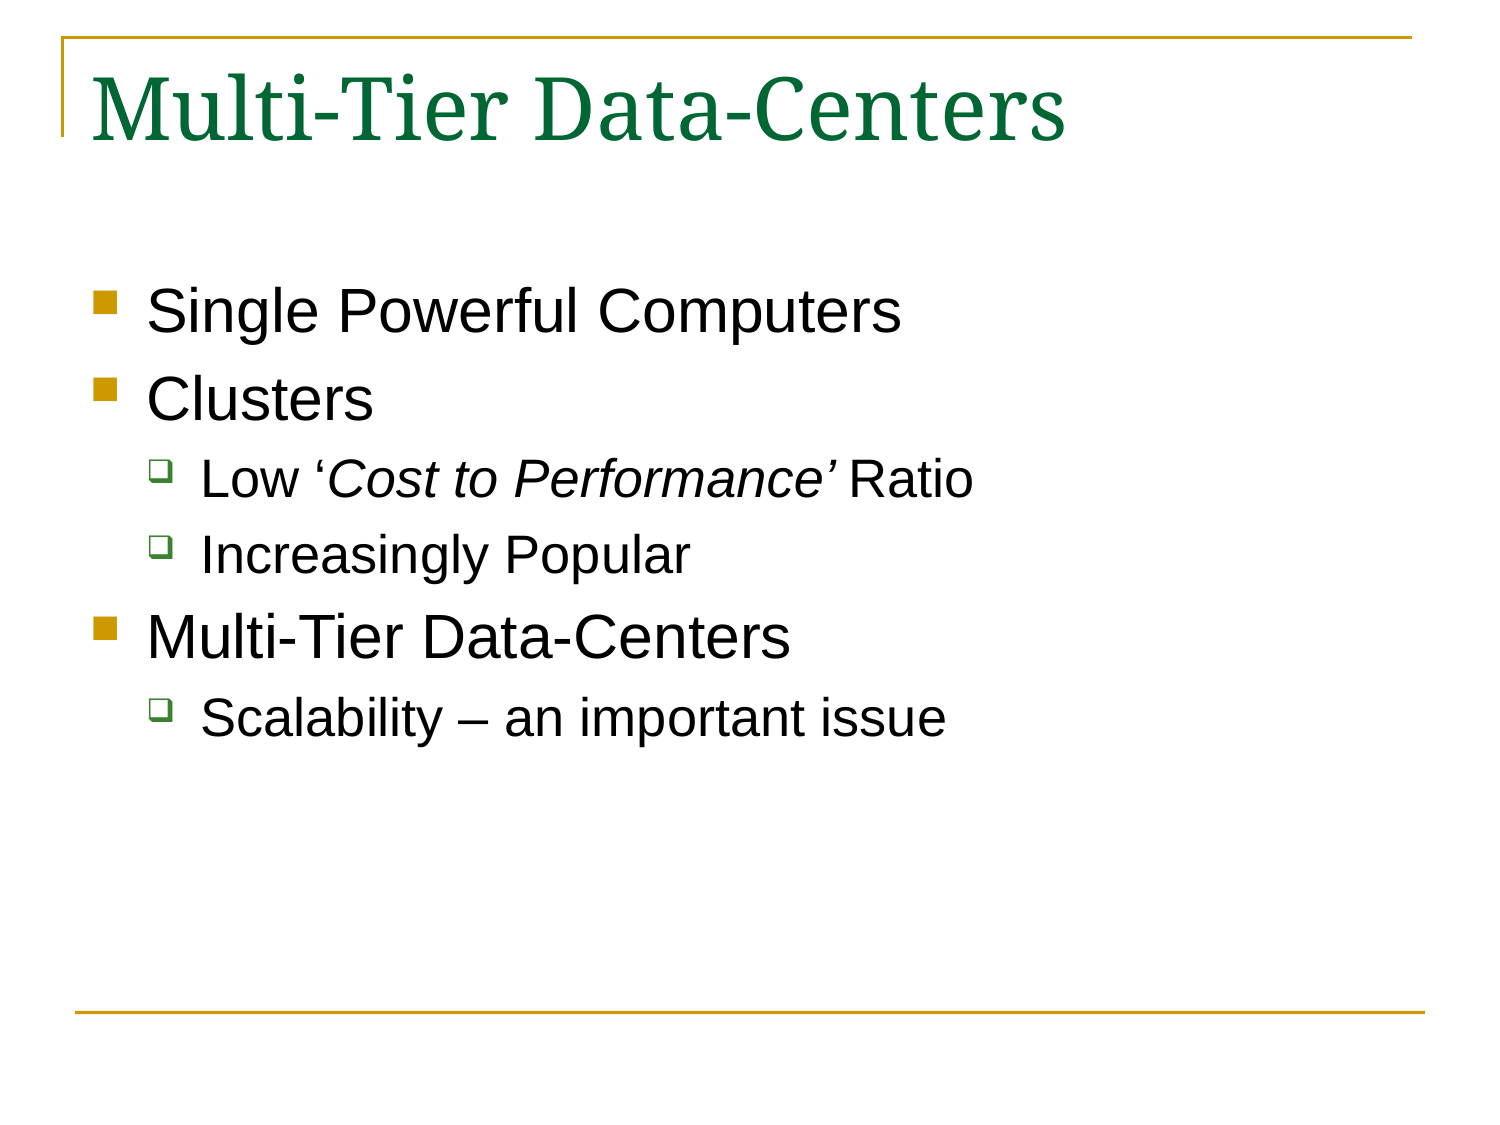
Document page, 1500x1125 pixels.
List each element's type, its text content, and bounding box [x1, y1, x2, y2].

title Multi-Tier Data-Centers [75, 45, 1425, 233]
list Single Powerful Computers Clusters Low ‘Cost to Performance’ Ratio Increasingly Popular Multi-Tier Data-Centers Scalability – an important issue [75, 262, 1425, 1006]
